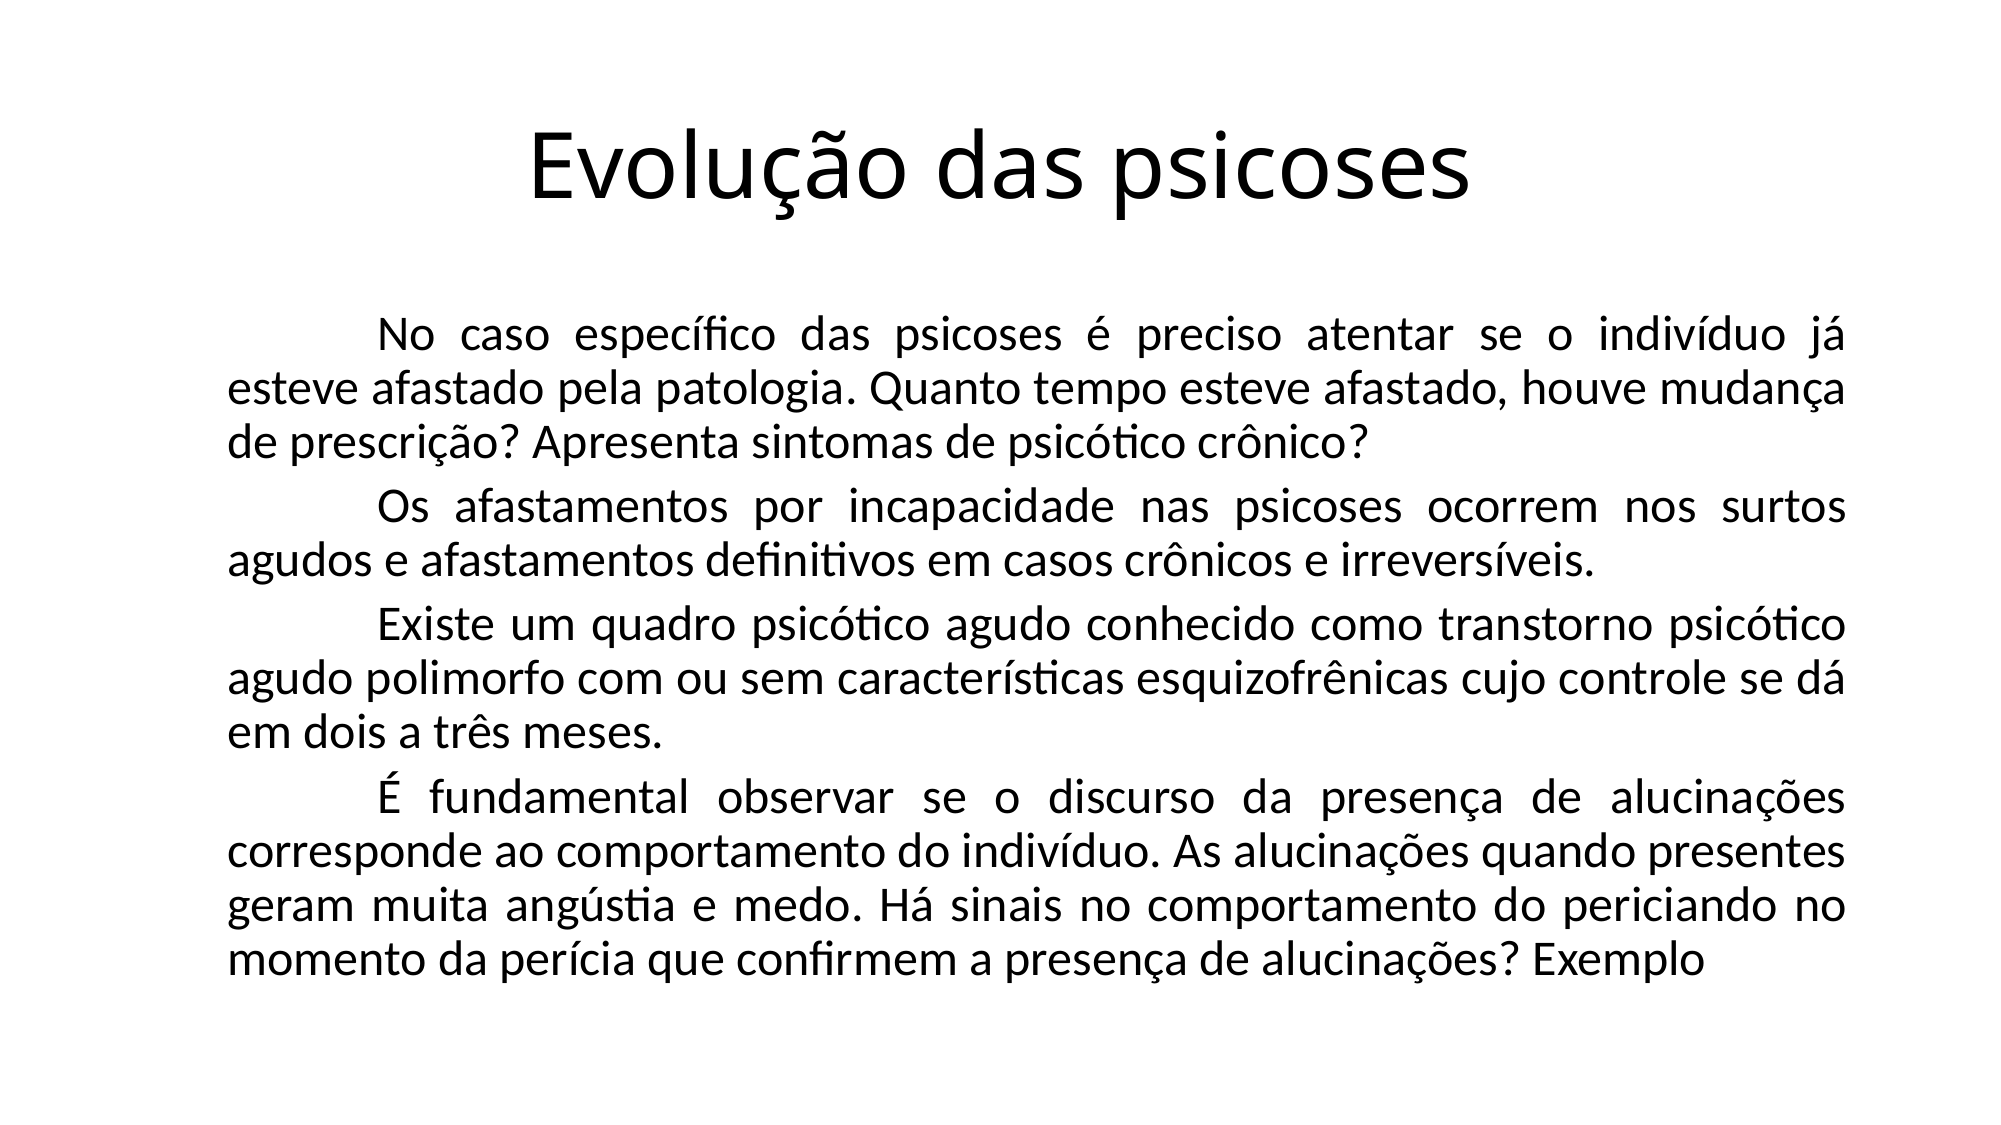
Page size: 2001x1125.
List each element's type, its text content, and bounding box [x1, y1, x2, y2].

list No caso específico das psicoses é preciso atentar se o indivíduo já esteve afastado pela patologia. Quanto tempo esteve afastado, houve mudança de prescrição? Apresenta sintomas de psicótico crônico? Os afastamentos por incapacidade nas psicoses ocorrem nos surtos agudos e afastamentos definitivos em casos crônicos e irreversíveis. Existe um quadro psicótico agudo conhecido como transtorno psicótico agudo polimorfo com ou sem características esquizofrênicas cujo controle se dá em dois a três meses. É fundamental observar se o discurso da presença de alucinações corresponde ao comportamento do indivíduo. As alucinações quando presentes geram muita angústia e medo. Há sinais no comportamento do periciando no momento da perícia que confirmem a presença de alucinações? Exemplo [137, 299, 1863, 1014]
title Evolução das psicoses [137, 59, 1863, 278]
